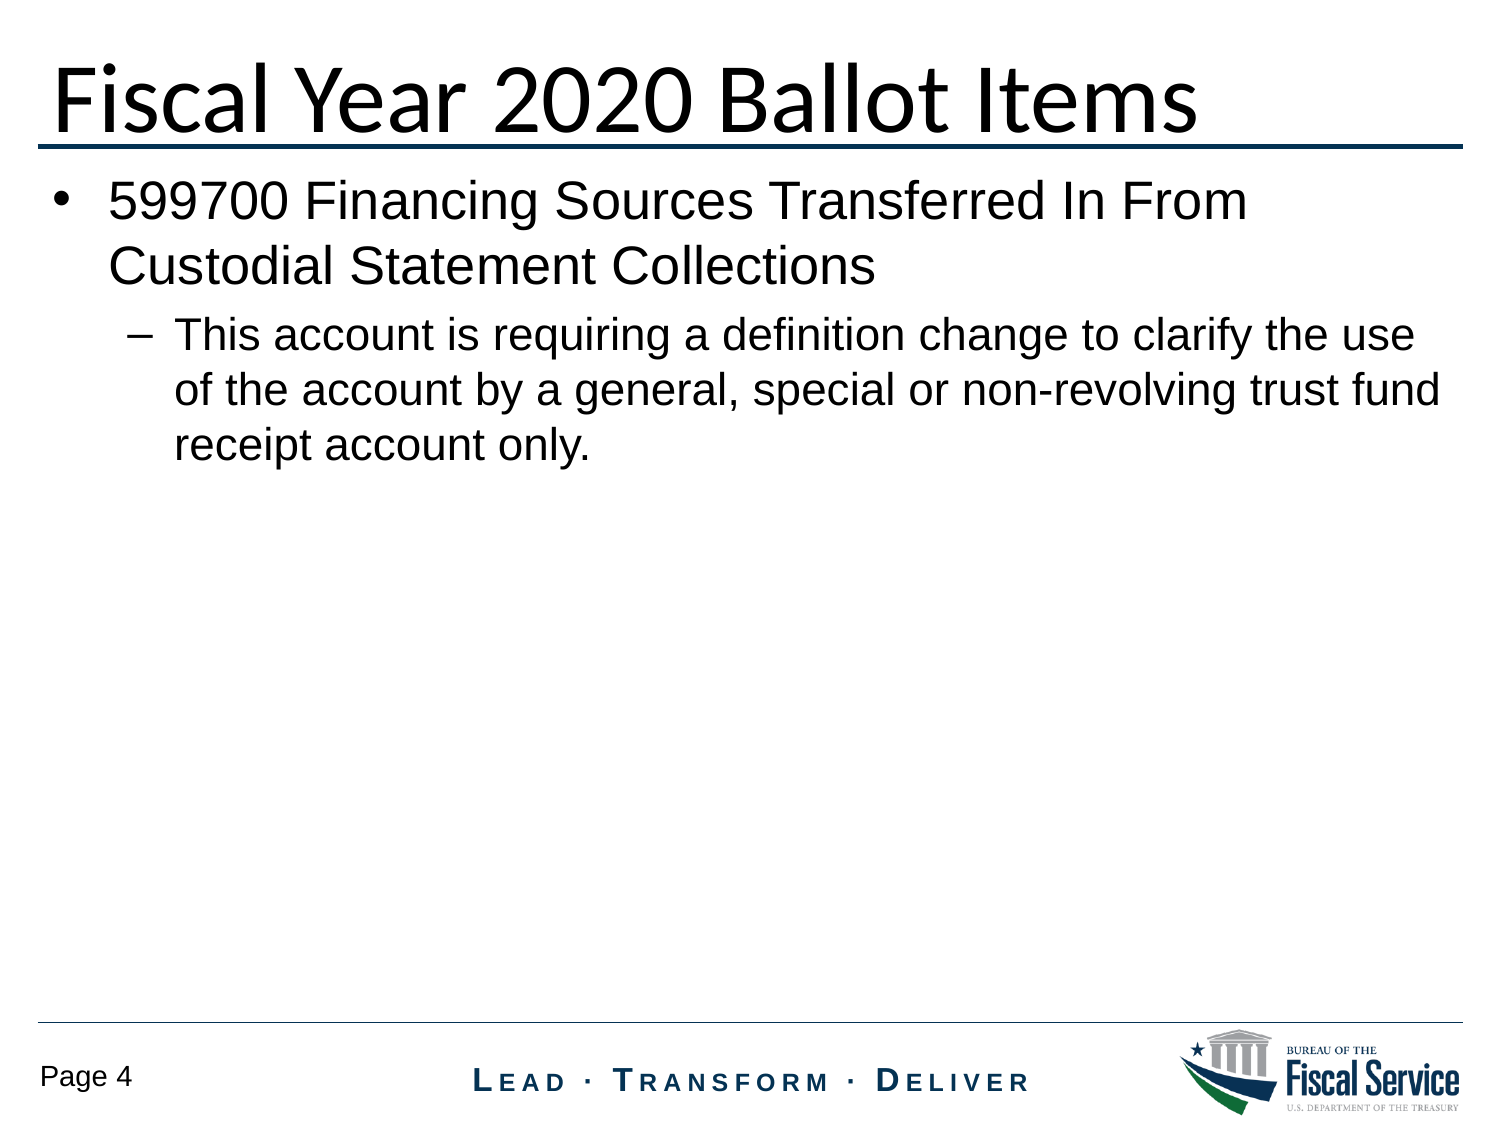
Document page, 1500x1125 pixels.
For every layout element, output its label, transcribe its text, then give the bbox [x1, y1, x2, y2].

picture [1175, 1026, 1463, 1118]
list Fiscal Year 2020 Ballot Items [37, 24, 1463, 138]
list 599700 Financing Sources Transferred In From Custodial Statement Collections This account is requiring a definition change to clarify the use of the account by a general, special or non-revolving trust fund receipt account only. [37, 158, 1463, 1013]
